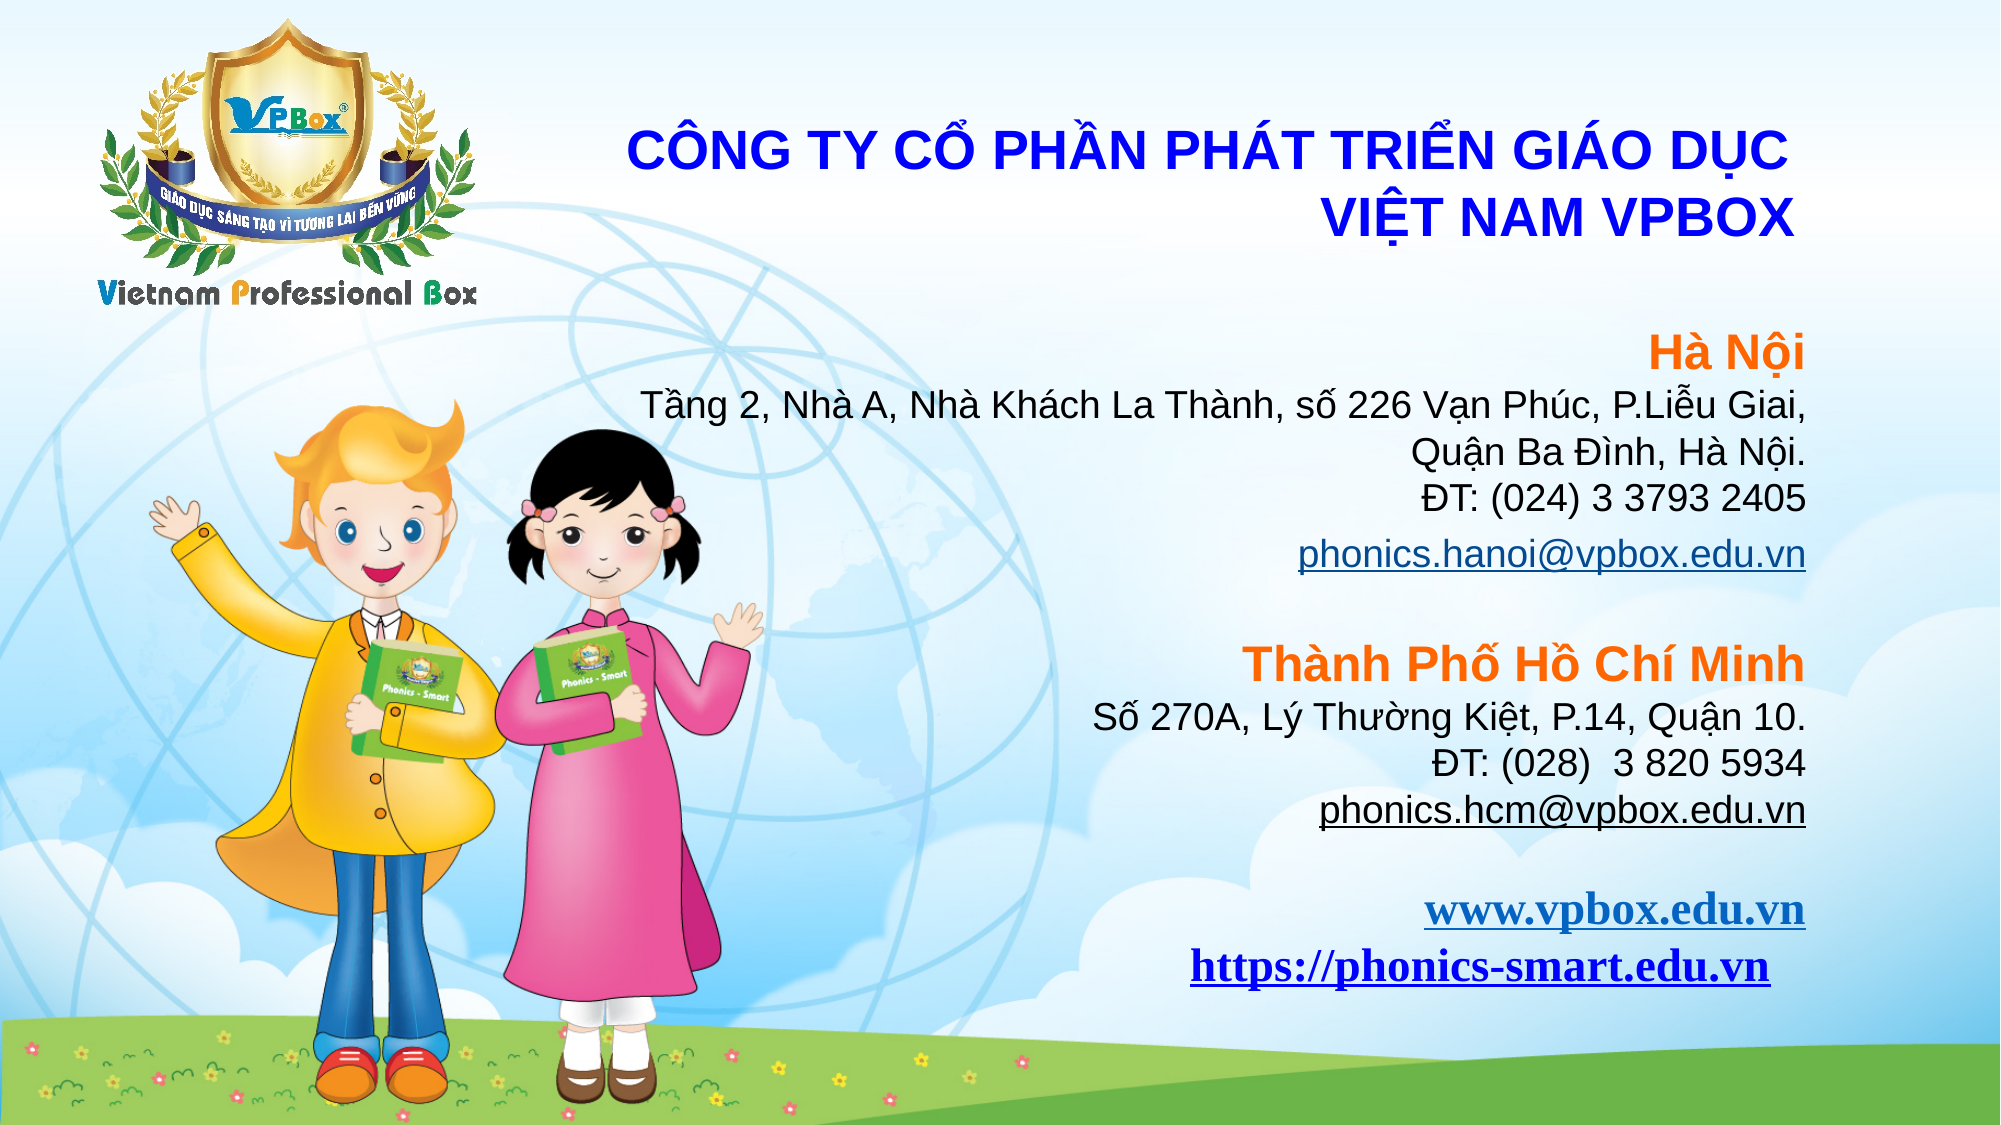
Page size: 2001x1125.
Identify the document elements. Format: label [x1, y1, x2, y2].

text_box [530, 106, 1822, 1006]
picture [0, 0, 2001, 1125]
